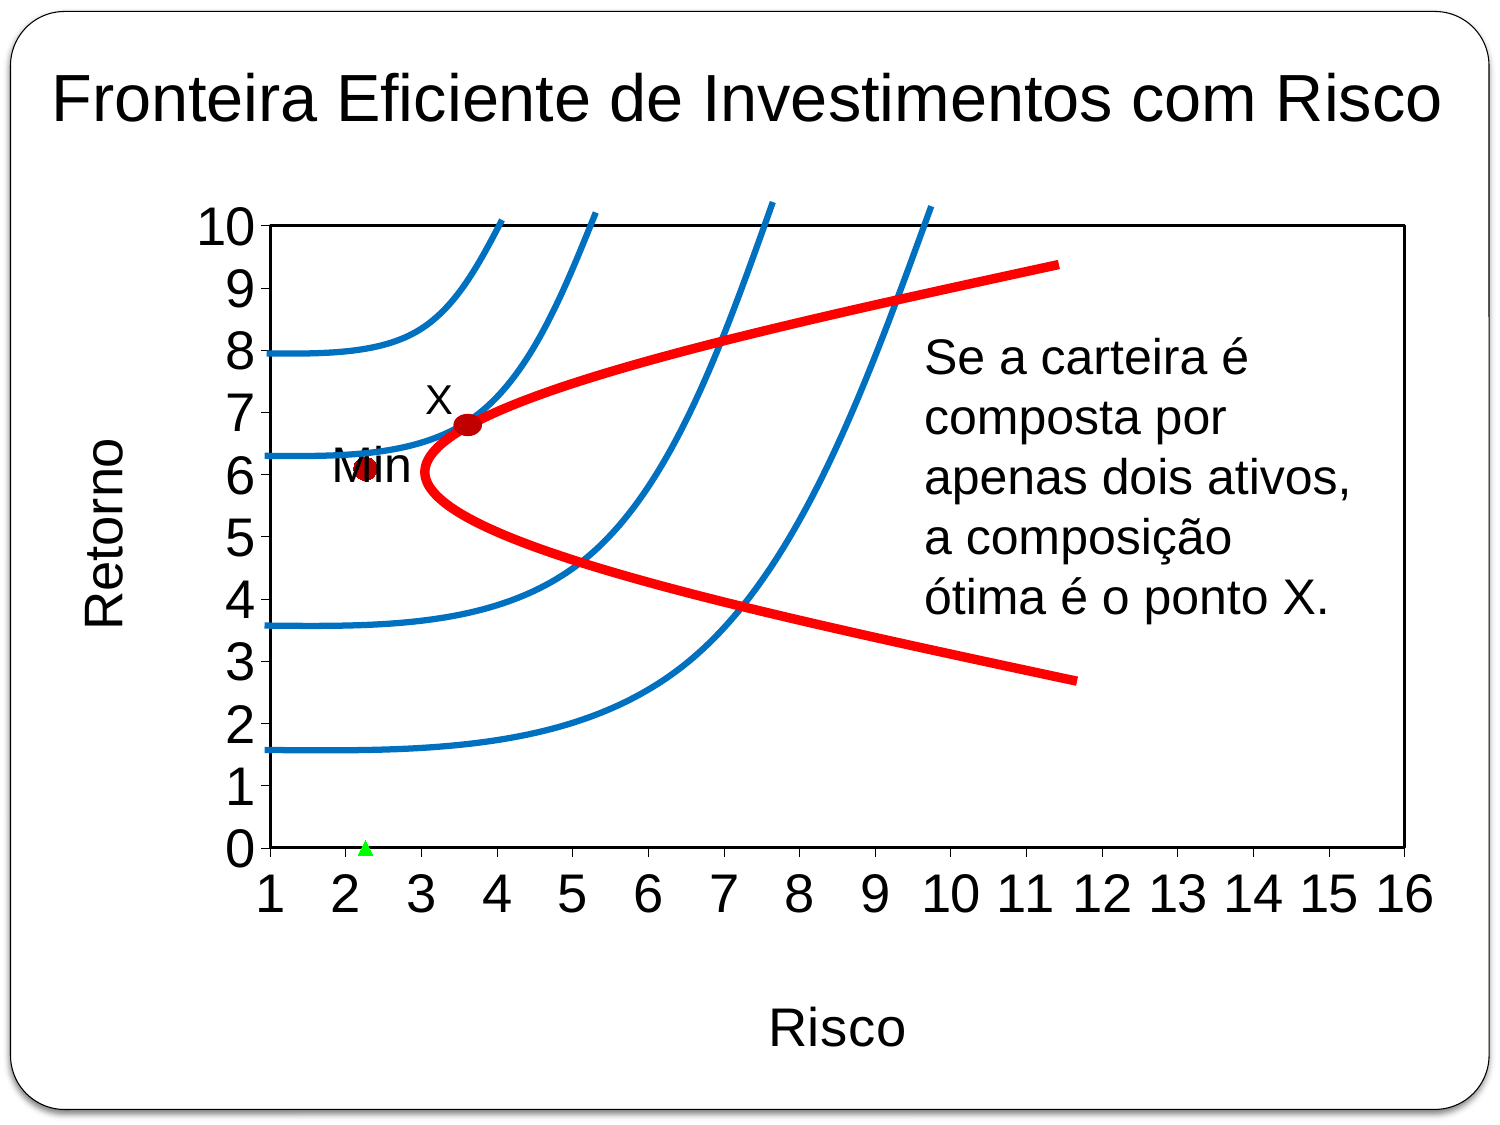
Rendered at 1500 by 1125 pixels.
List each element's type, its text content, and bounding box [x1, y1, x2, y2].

chart [30, 152, 1465, 1104]
text_box Fronteira Eficiente de Investimentos com Risco [22, 60, 1473, 130]
